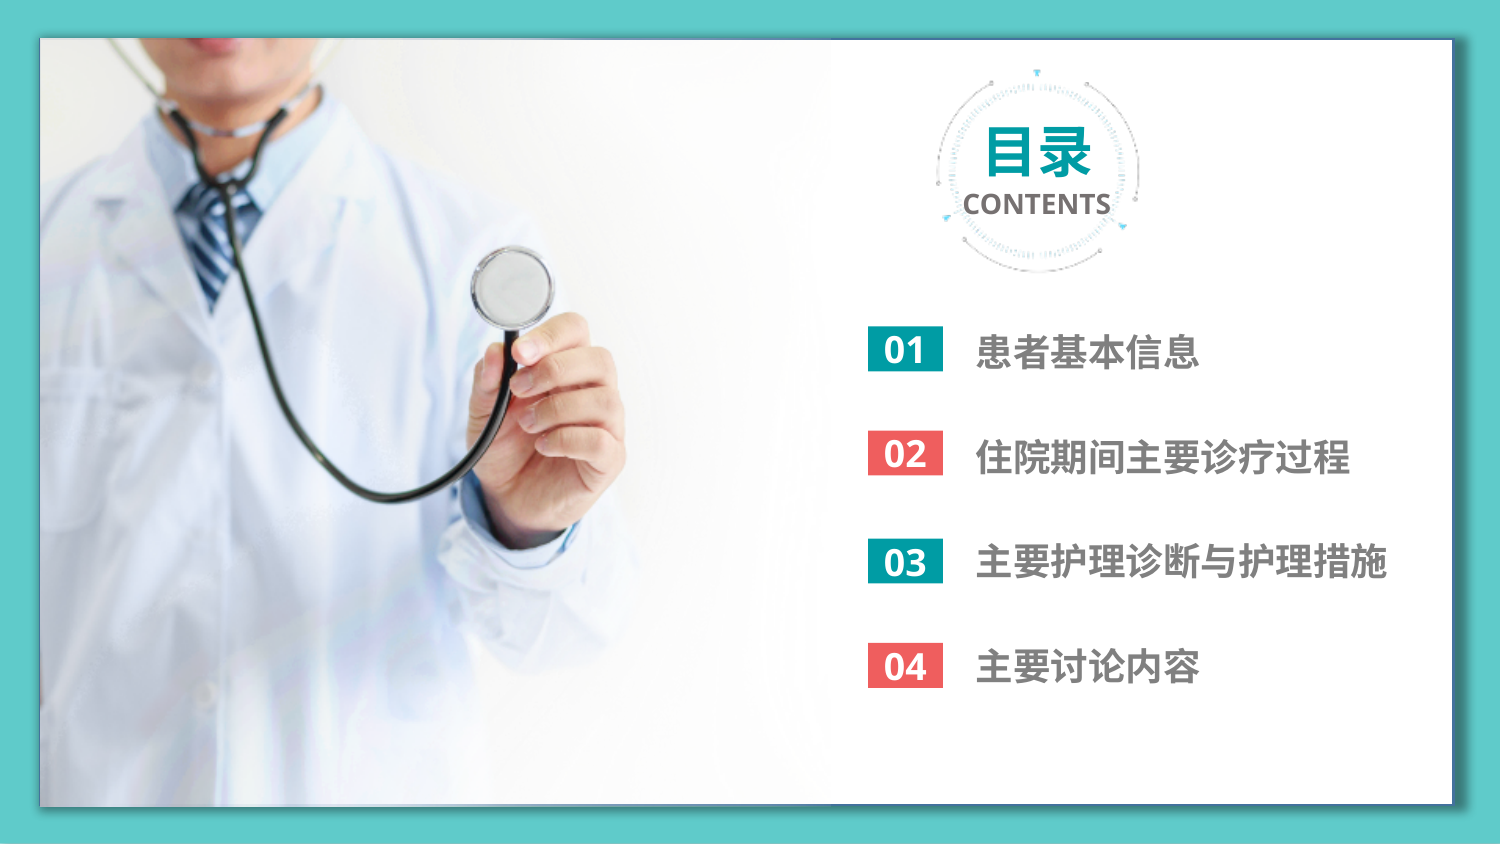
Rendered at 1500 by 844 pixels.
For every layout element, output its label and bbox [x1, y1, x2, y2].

picture [39, 38, 831, 807]
text_box [0, 0, 1500, 844]
text_box [958, 116, 1117, 221]
picture [932, 63, 1144, 278]
text_box [868, 308, 1421, 709]
